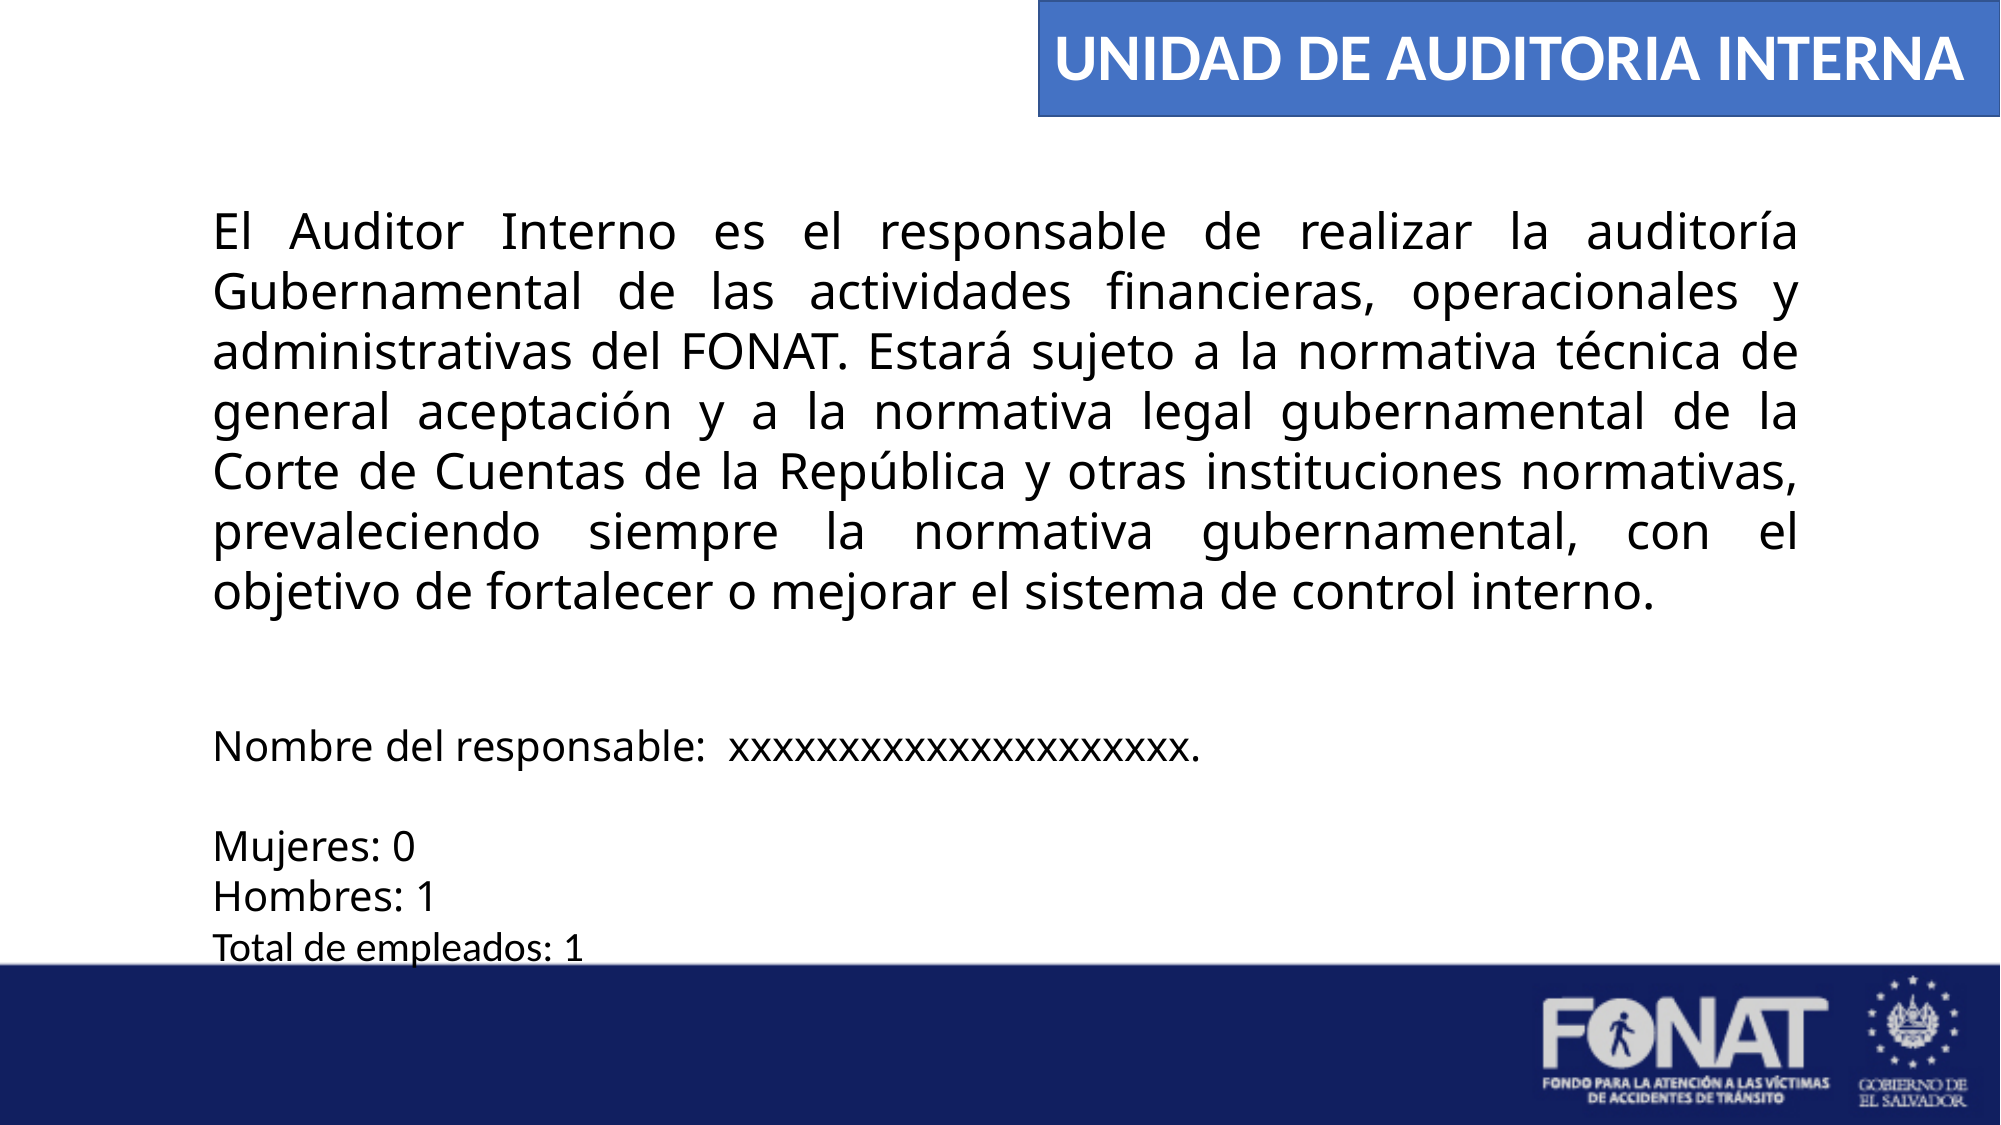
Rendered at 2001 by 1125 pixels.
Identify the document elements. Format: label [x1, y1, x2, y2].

list [0, 0, 2000, 1125]
